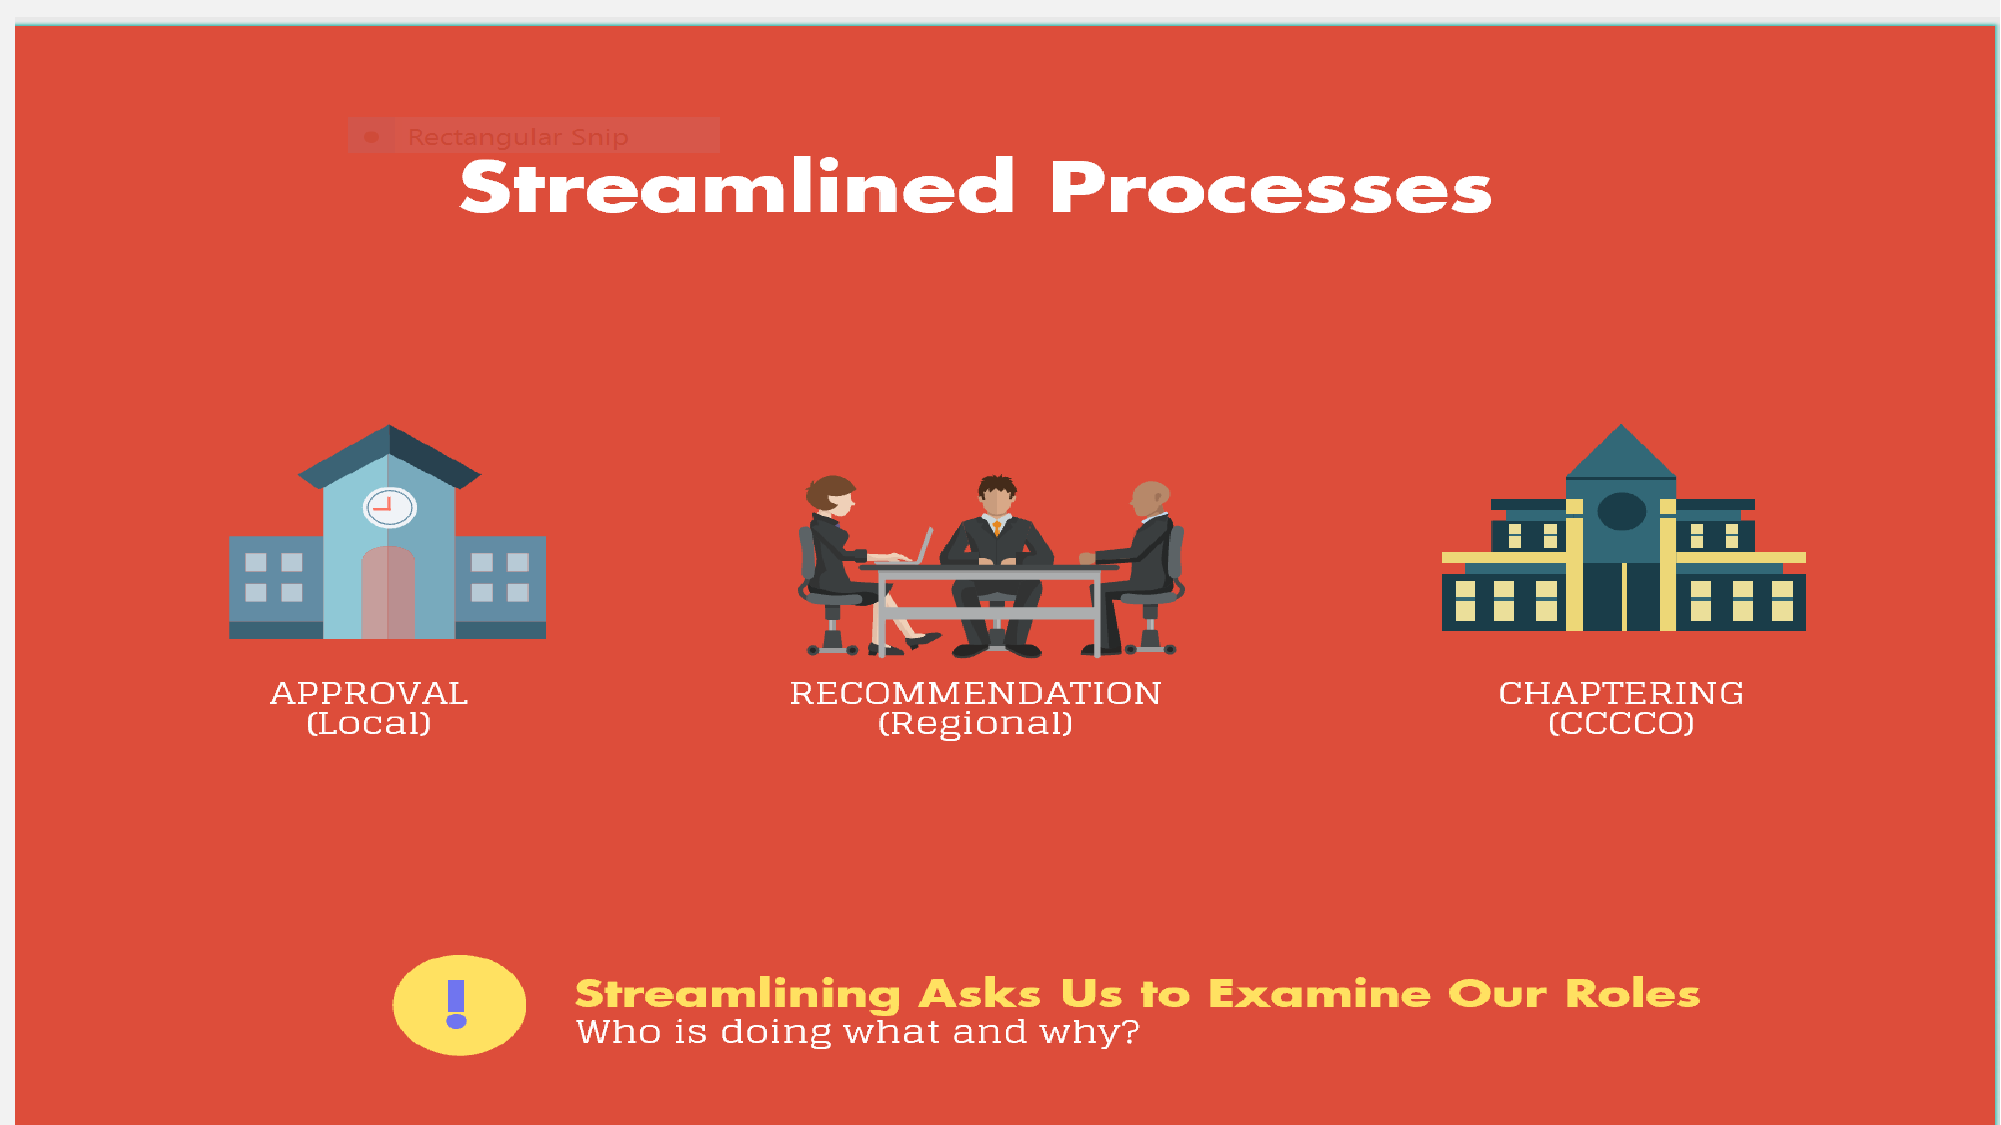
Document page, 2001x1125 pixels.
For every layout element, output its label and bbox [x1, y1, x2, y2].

list [15, 17, 2000, 1125]
